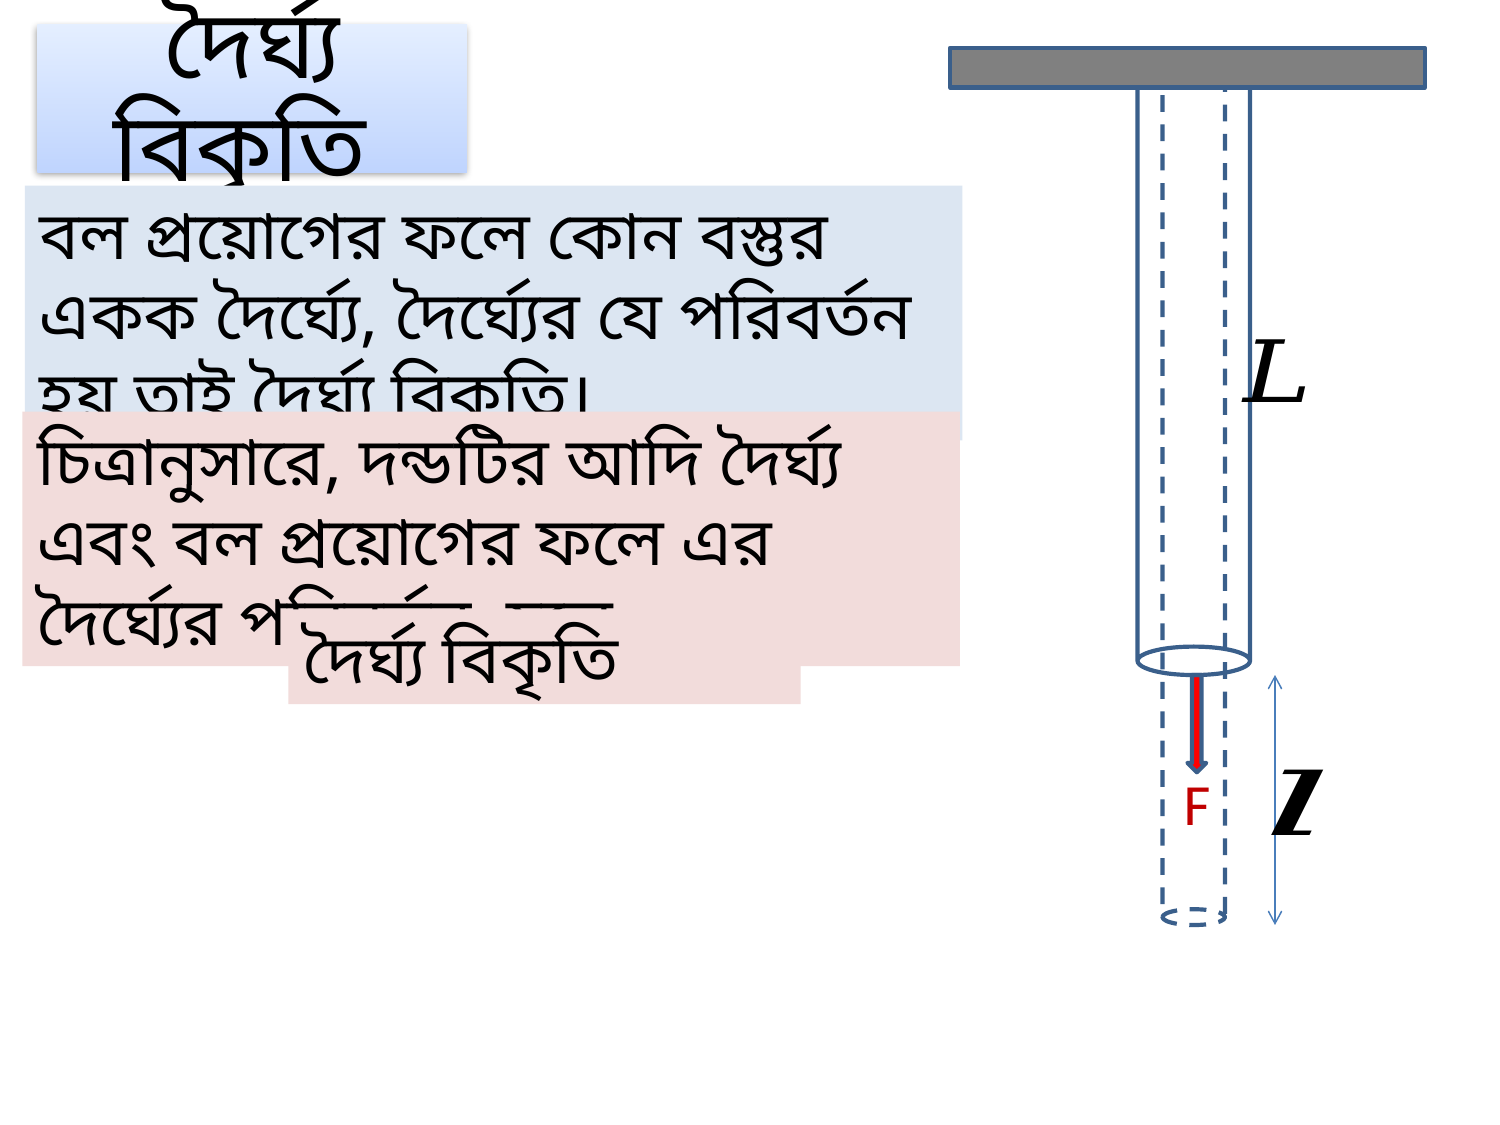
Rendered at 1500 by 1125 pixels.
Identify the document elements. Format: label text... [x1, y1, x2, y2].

text_box [1160, 684, 1228, 926]
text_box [37, 24, 468, 174]
text_box [1189, 922, 1207, 928]
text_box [1262, 674, 1338, 926]
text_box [1168, 684, 1238, 846]
text_box [948, 46, 1427, 90]
text_box বল প্রয়োগের ফলে কোন বস্তুর একক দৈর্ঘ্যে, দৈর্ঘ্যের যে পরিবর্তন হয় তাই দৈর্ঘ্য বিকৃতি। [24, 185, 963, 441]
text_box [1137, 74, 1313, 676]
